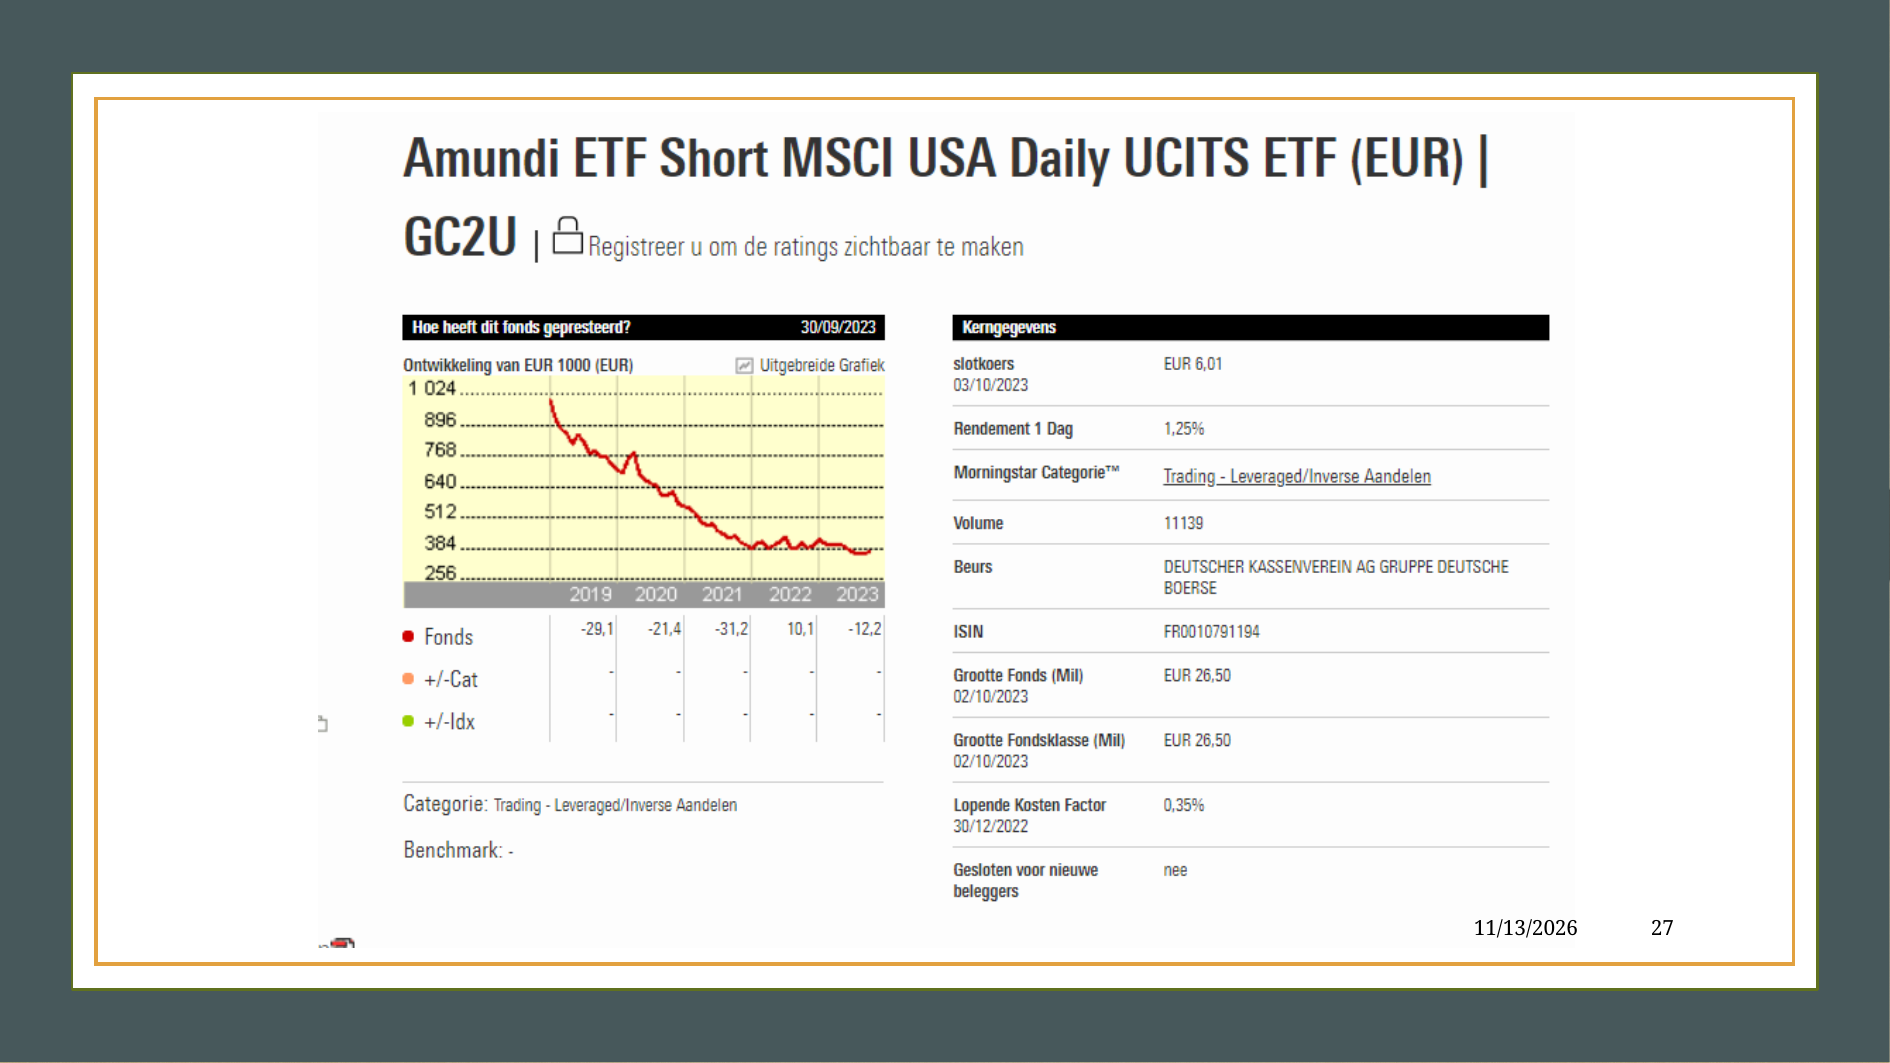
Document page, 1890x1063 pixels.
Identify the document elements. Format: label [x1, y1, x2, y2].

text_box [0, 0, 1890, 1063]
picture [318, 112, 1575, 948]
